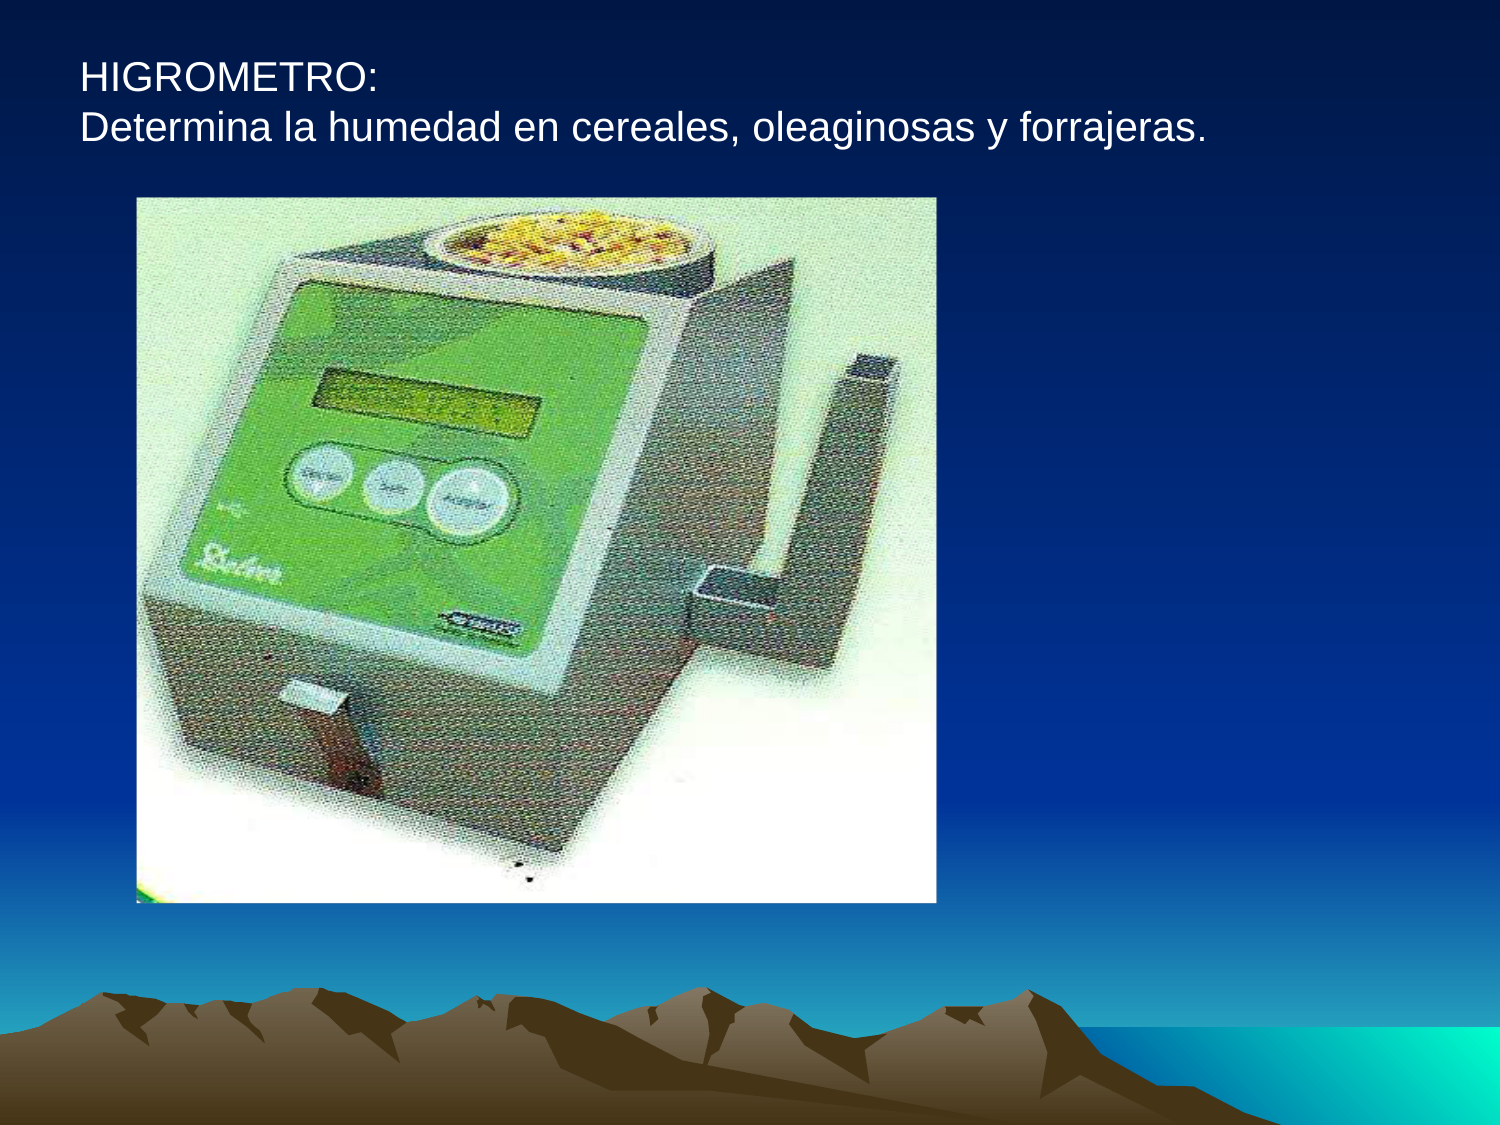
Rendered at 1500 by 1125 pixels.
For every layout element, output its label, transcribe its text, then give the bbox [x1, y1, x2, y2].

text_box HIGROMETRO: Determina la humedad en cereales, oleaginosas y forrajeras. [64, 42, 1424, 158]
picture [135, 196, 940, 906]
